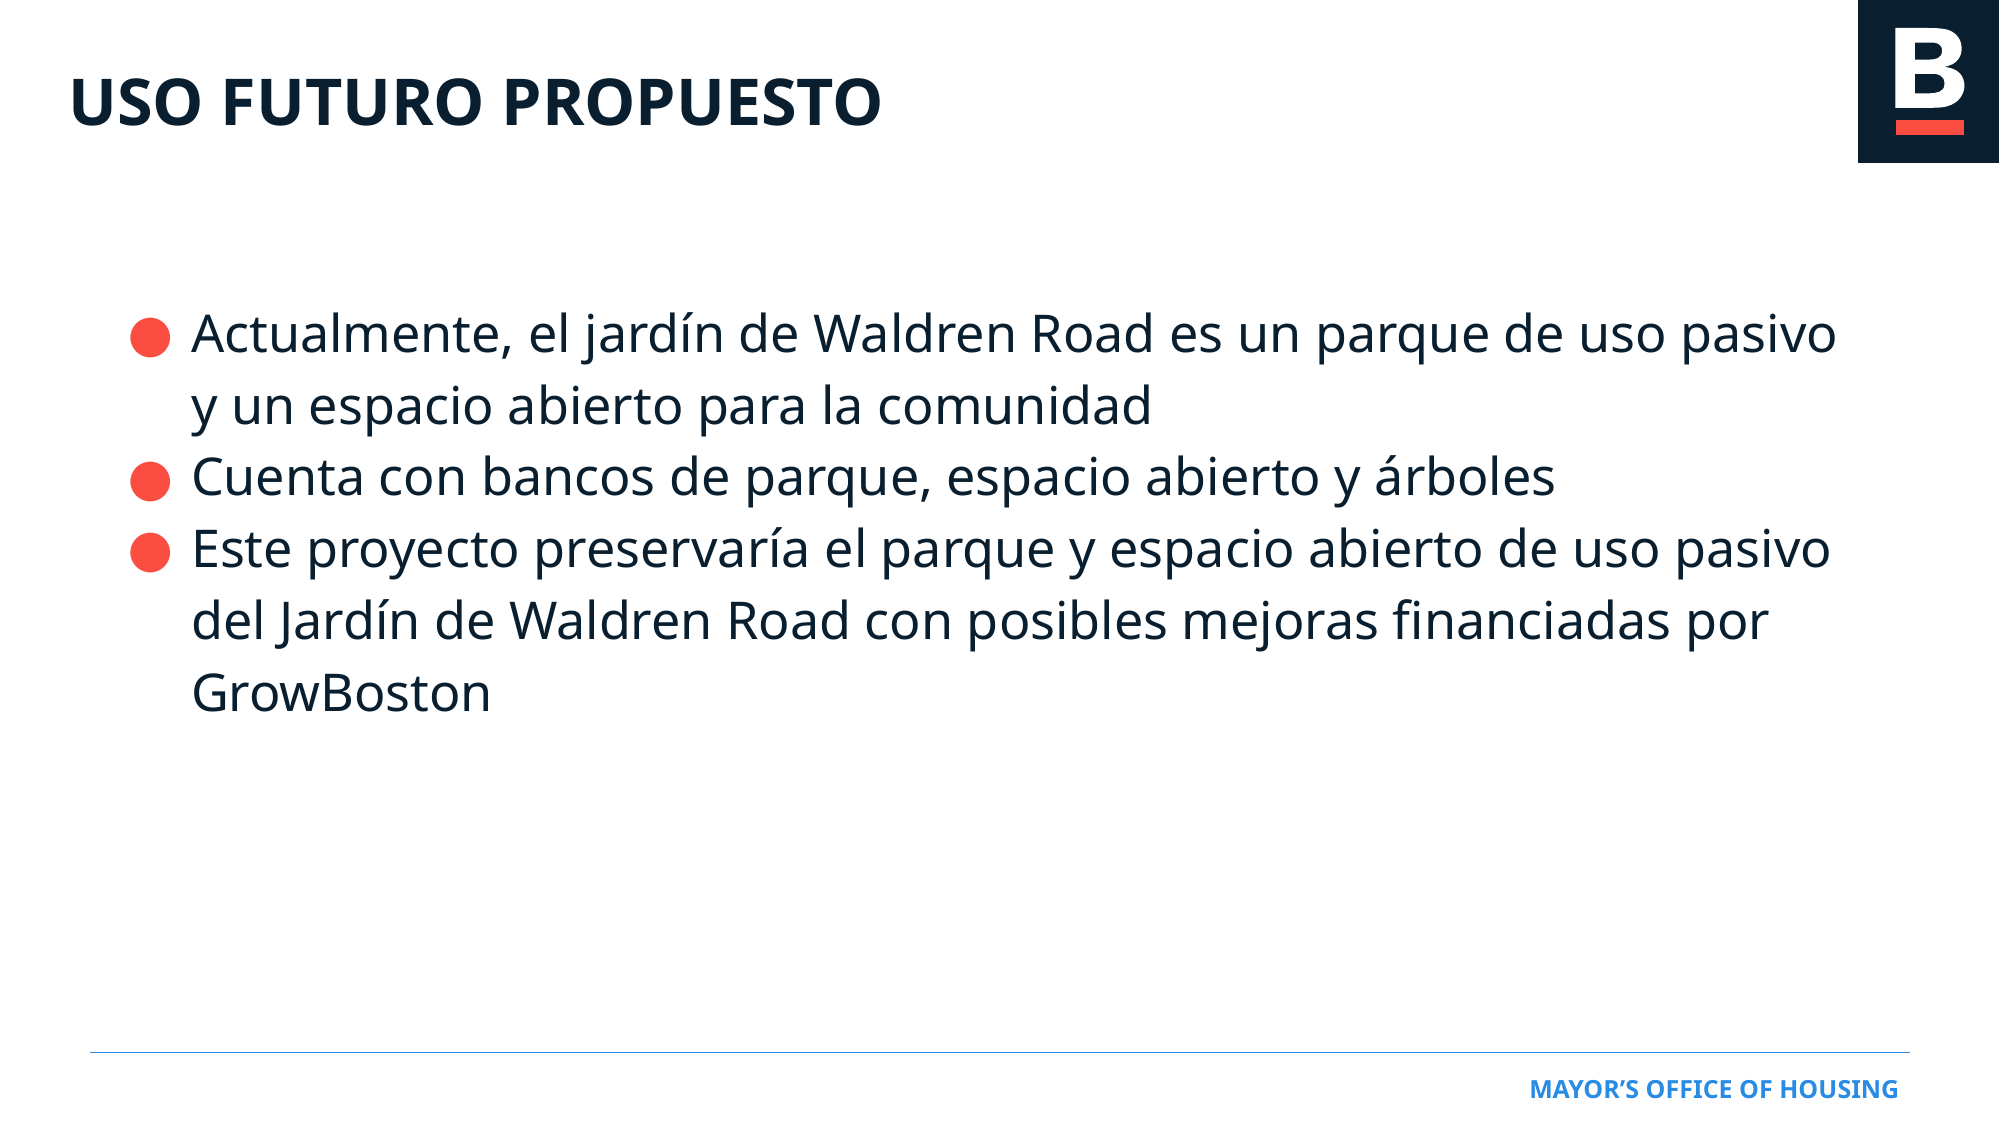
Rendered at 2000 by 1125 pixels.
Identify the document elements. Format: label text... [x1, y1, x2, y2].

list Actualmente, el jardín de Waldren Road es un parque de uso pasivo y un espacio abierto para la comunidad Cuenta con bancos de parque, espacio abierto y árboles Este proyecto preservaría el parque y espacio abierto de uso pasivo del Jardín de Waldren Road con posibles mejoras financiadas por GrowBoston [95, 270, 1862, 699]
title USO FUTURO PROPUESTO [48, 40, 1749, 127]
